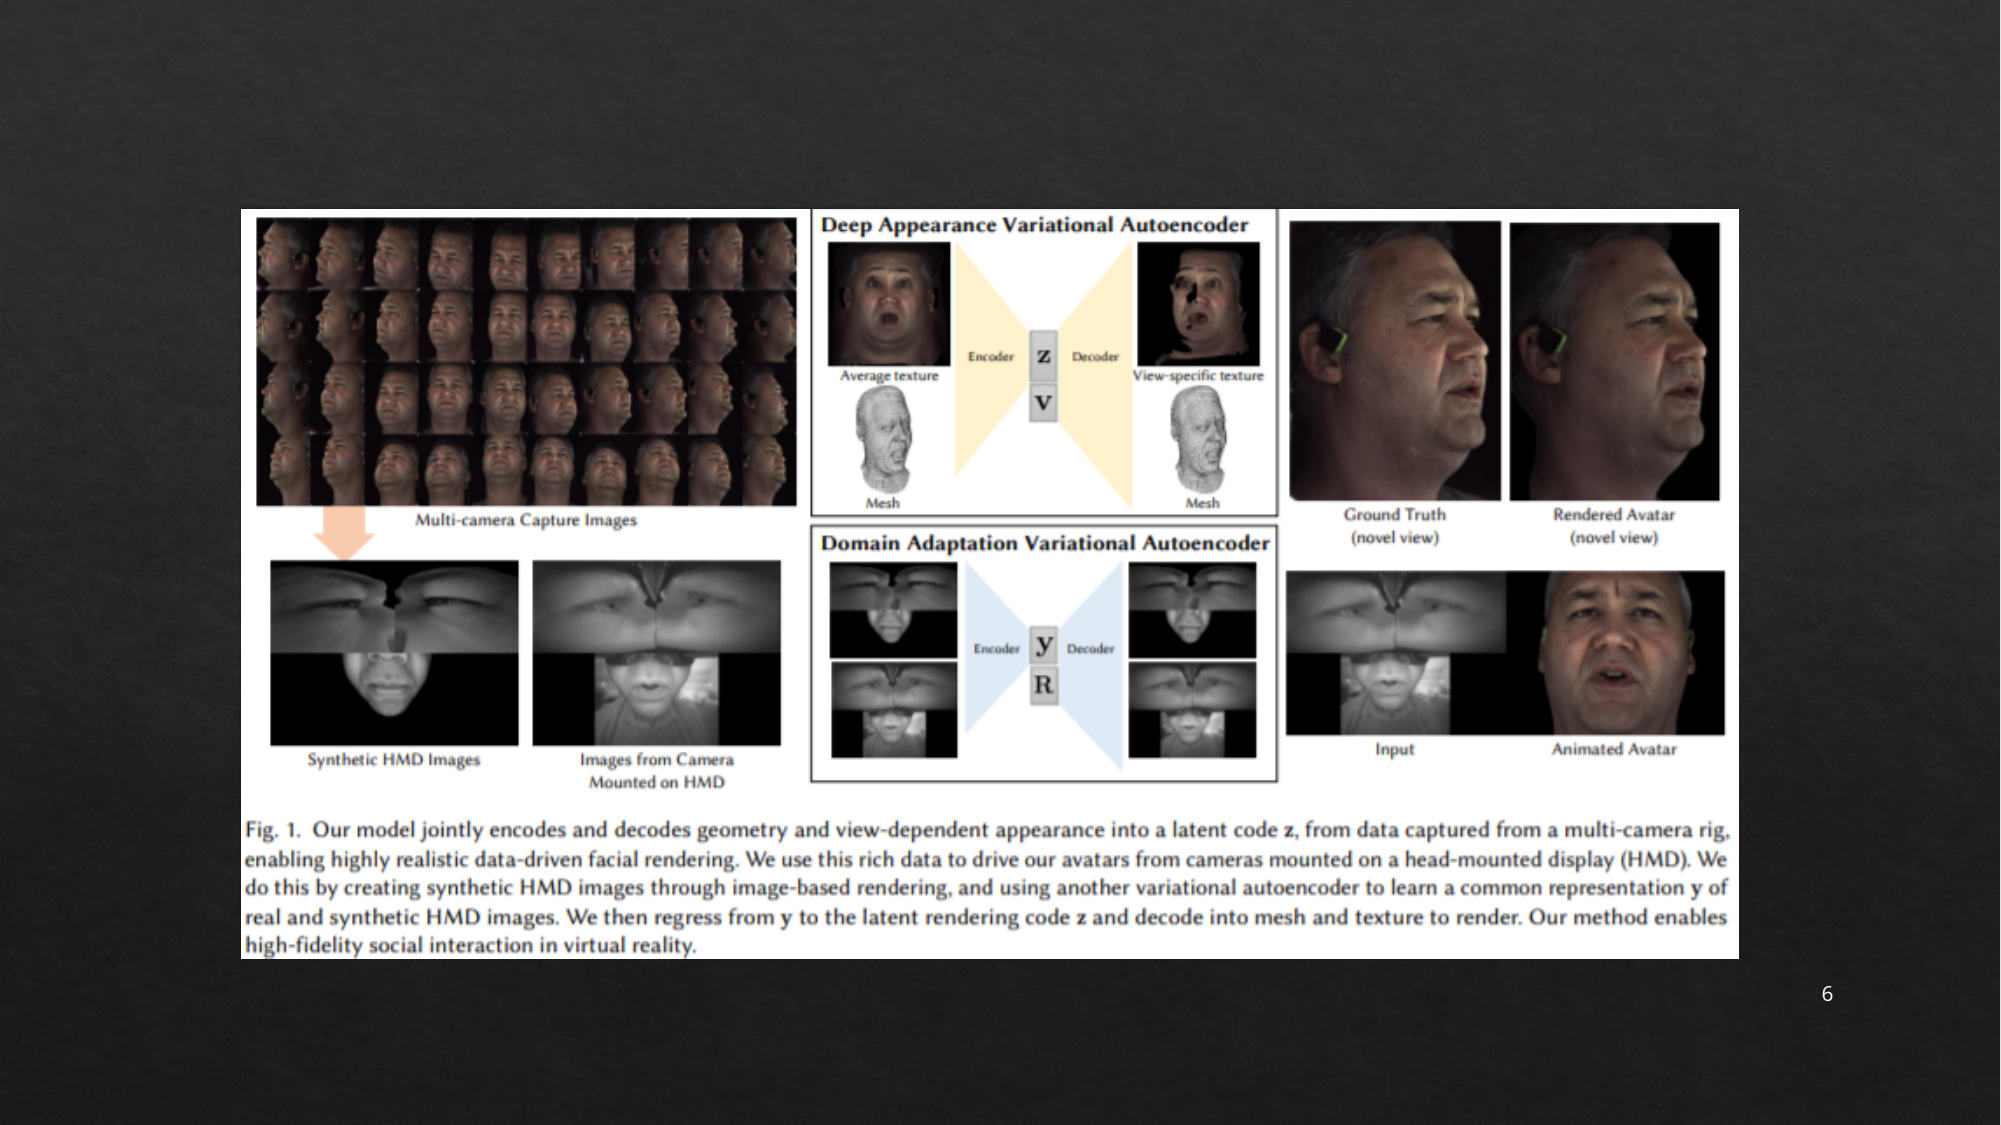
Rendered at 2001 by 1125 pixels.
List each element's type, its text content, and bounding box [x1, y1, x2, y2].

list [241, 208, 1739, 959]
slide_number 6 [1724, 965, 1849, 1025]
